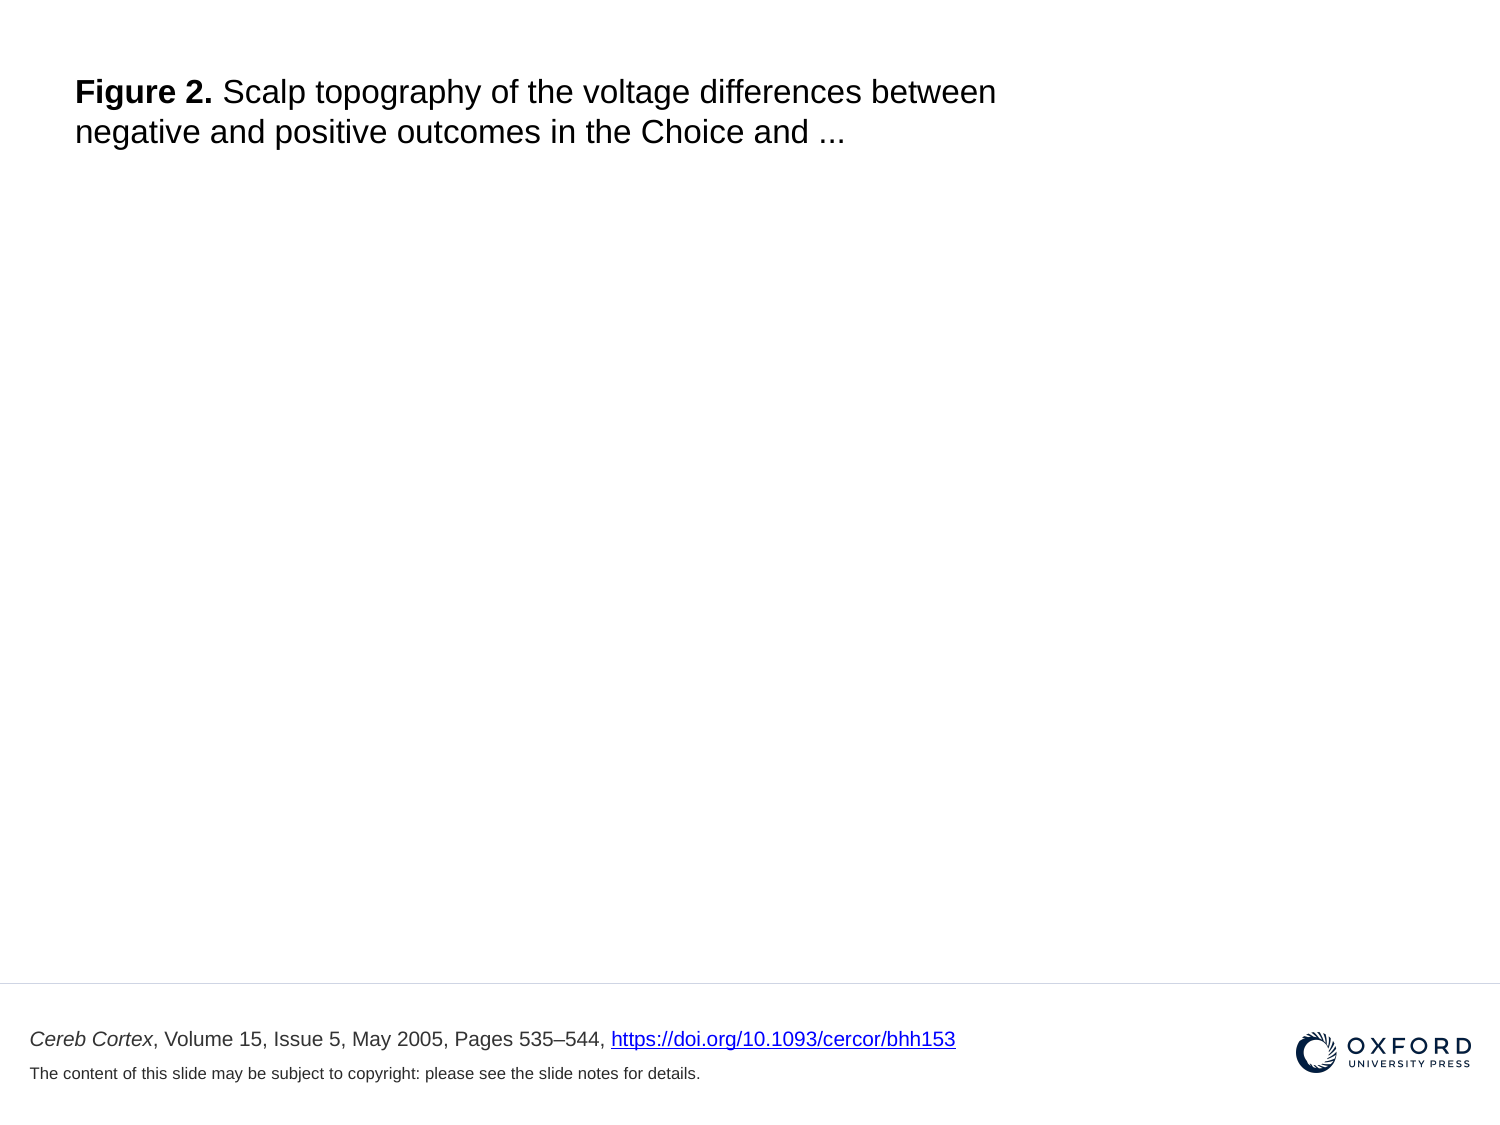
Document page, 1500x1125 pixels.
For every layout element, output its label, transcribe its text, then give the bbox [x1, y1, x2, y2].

title Figure 2. Scalp topography of the voltage differences between negative and positive outcomes in the Choice and ... [75, 69, 1078, 171]
footer Cereb Cortex, Volume 15, Issue 5, May 2005, Pages 535–544, https://doi.org/10.1093/cercor/bhh153 The content of this slide may be subject to copyright: please see the slide notes for details. [0, 983, 1260, 1125]
picture [1296, 1032, 1471, 1073]
